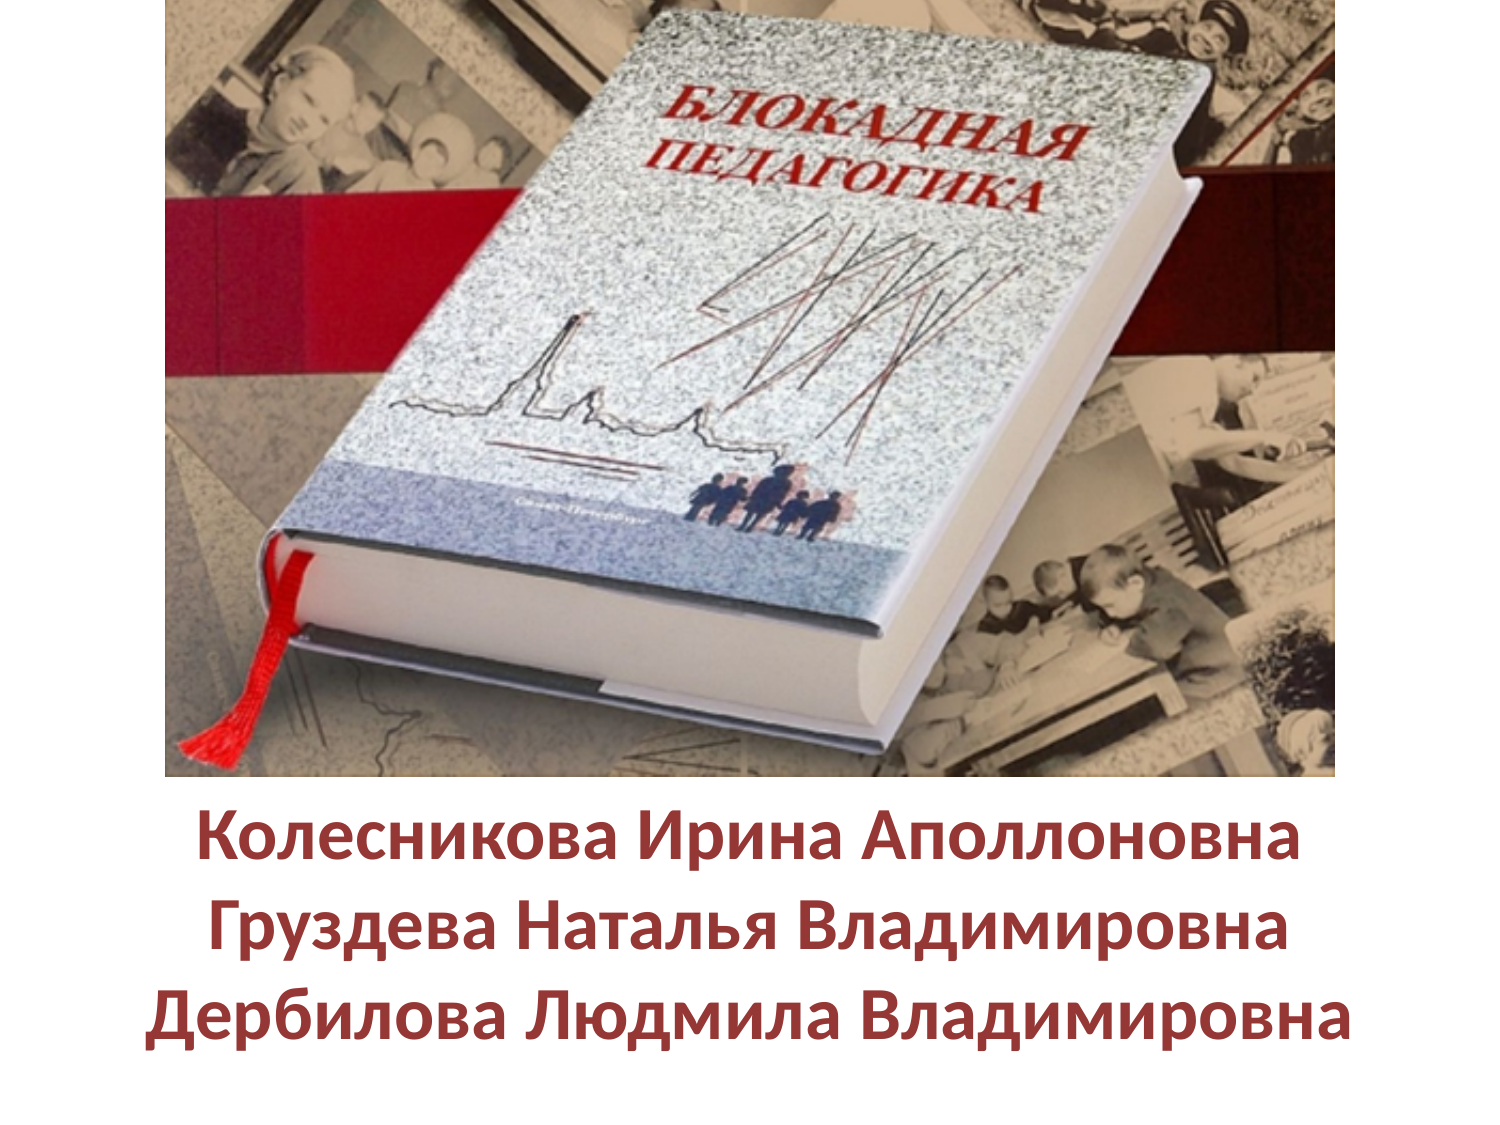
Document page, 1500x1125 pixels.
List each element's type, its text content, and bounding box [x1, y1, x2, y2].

picture [164, 0, 1336, 778]
list Колесникова Ирина Аполлоновна Груздева Наталья Владимировна Дербилова Людмила Владимировна [0, 777, 1500, 1125]
